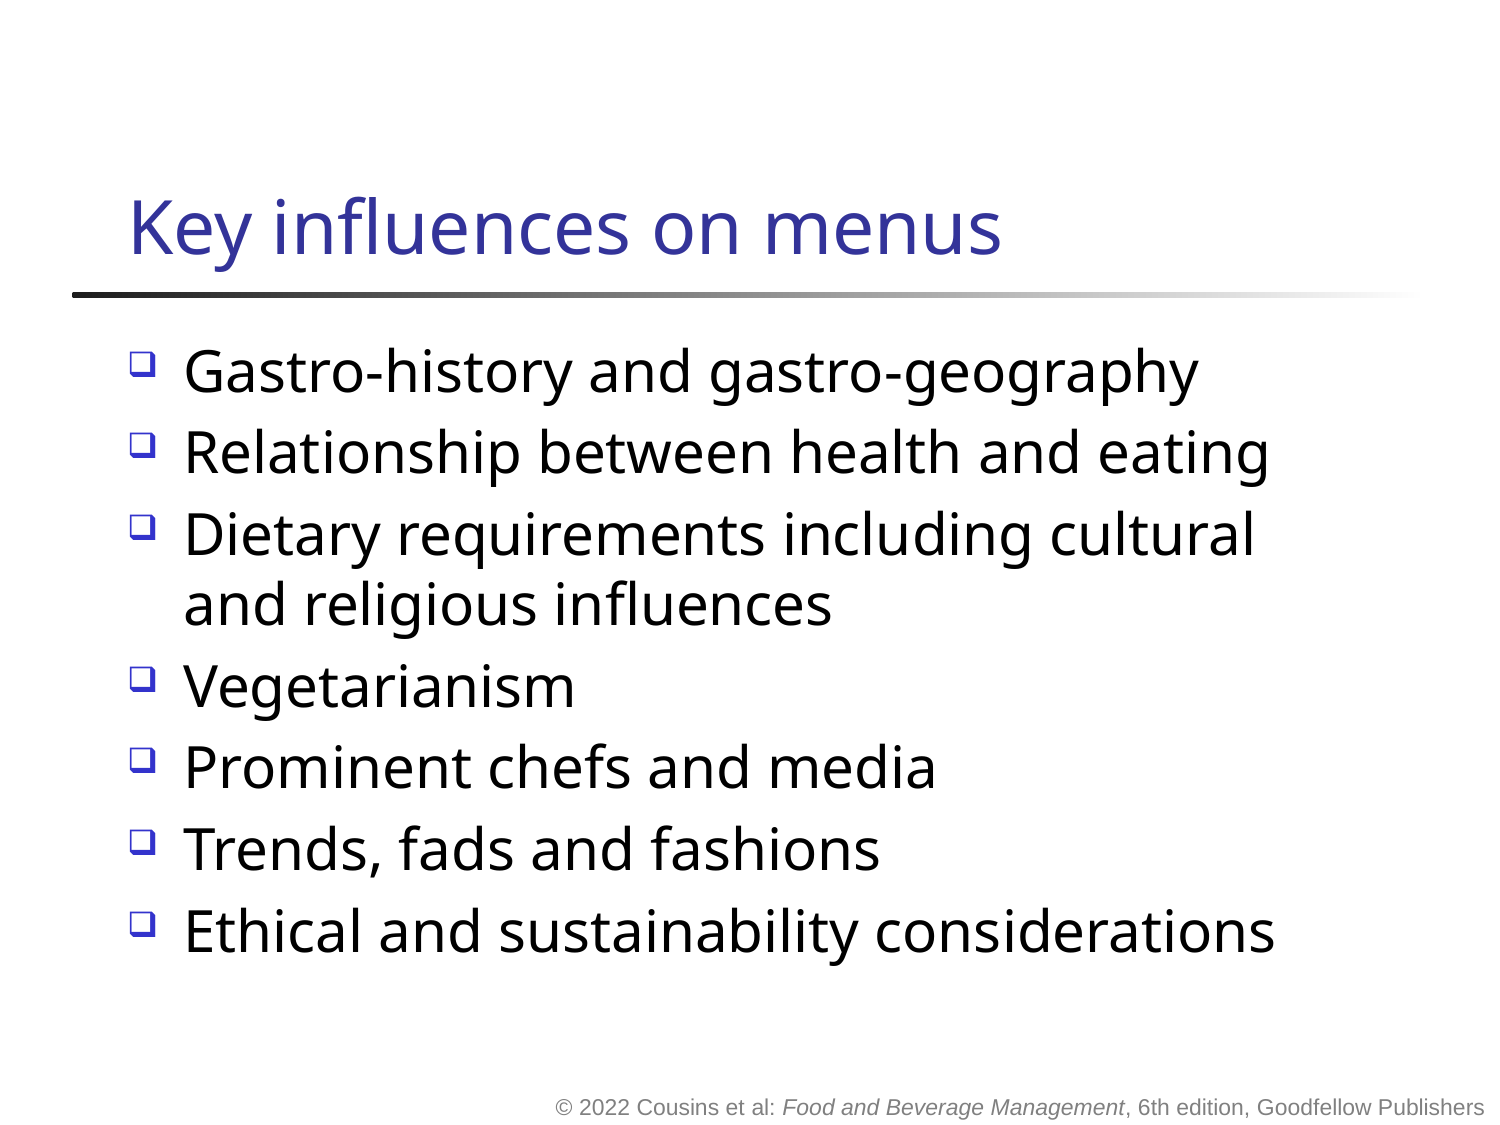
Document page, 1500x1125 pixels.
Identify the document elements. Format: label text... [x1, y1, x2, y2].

list Gastro-history and gastro-geography Relationship between health and eating Dietary requirements including cultural and religious influences Vegetarianism Prominent chefs and media Trends, fads and fashions Ethical and sustainability considerations [112, 326, 1388, 1035]
title Key influences on menus [112, 90, 1391, 278]
